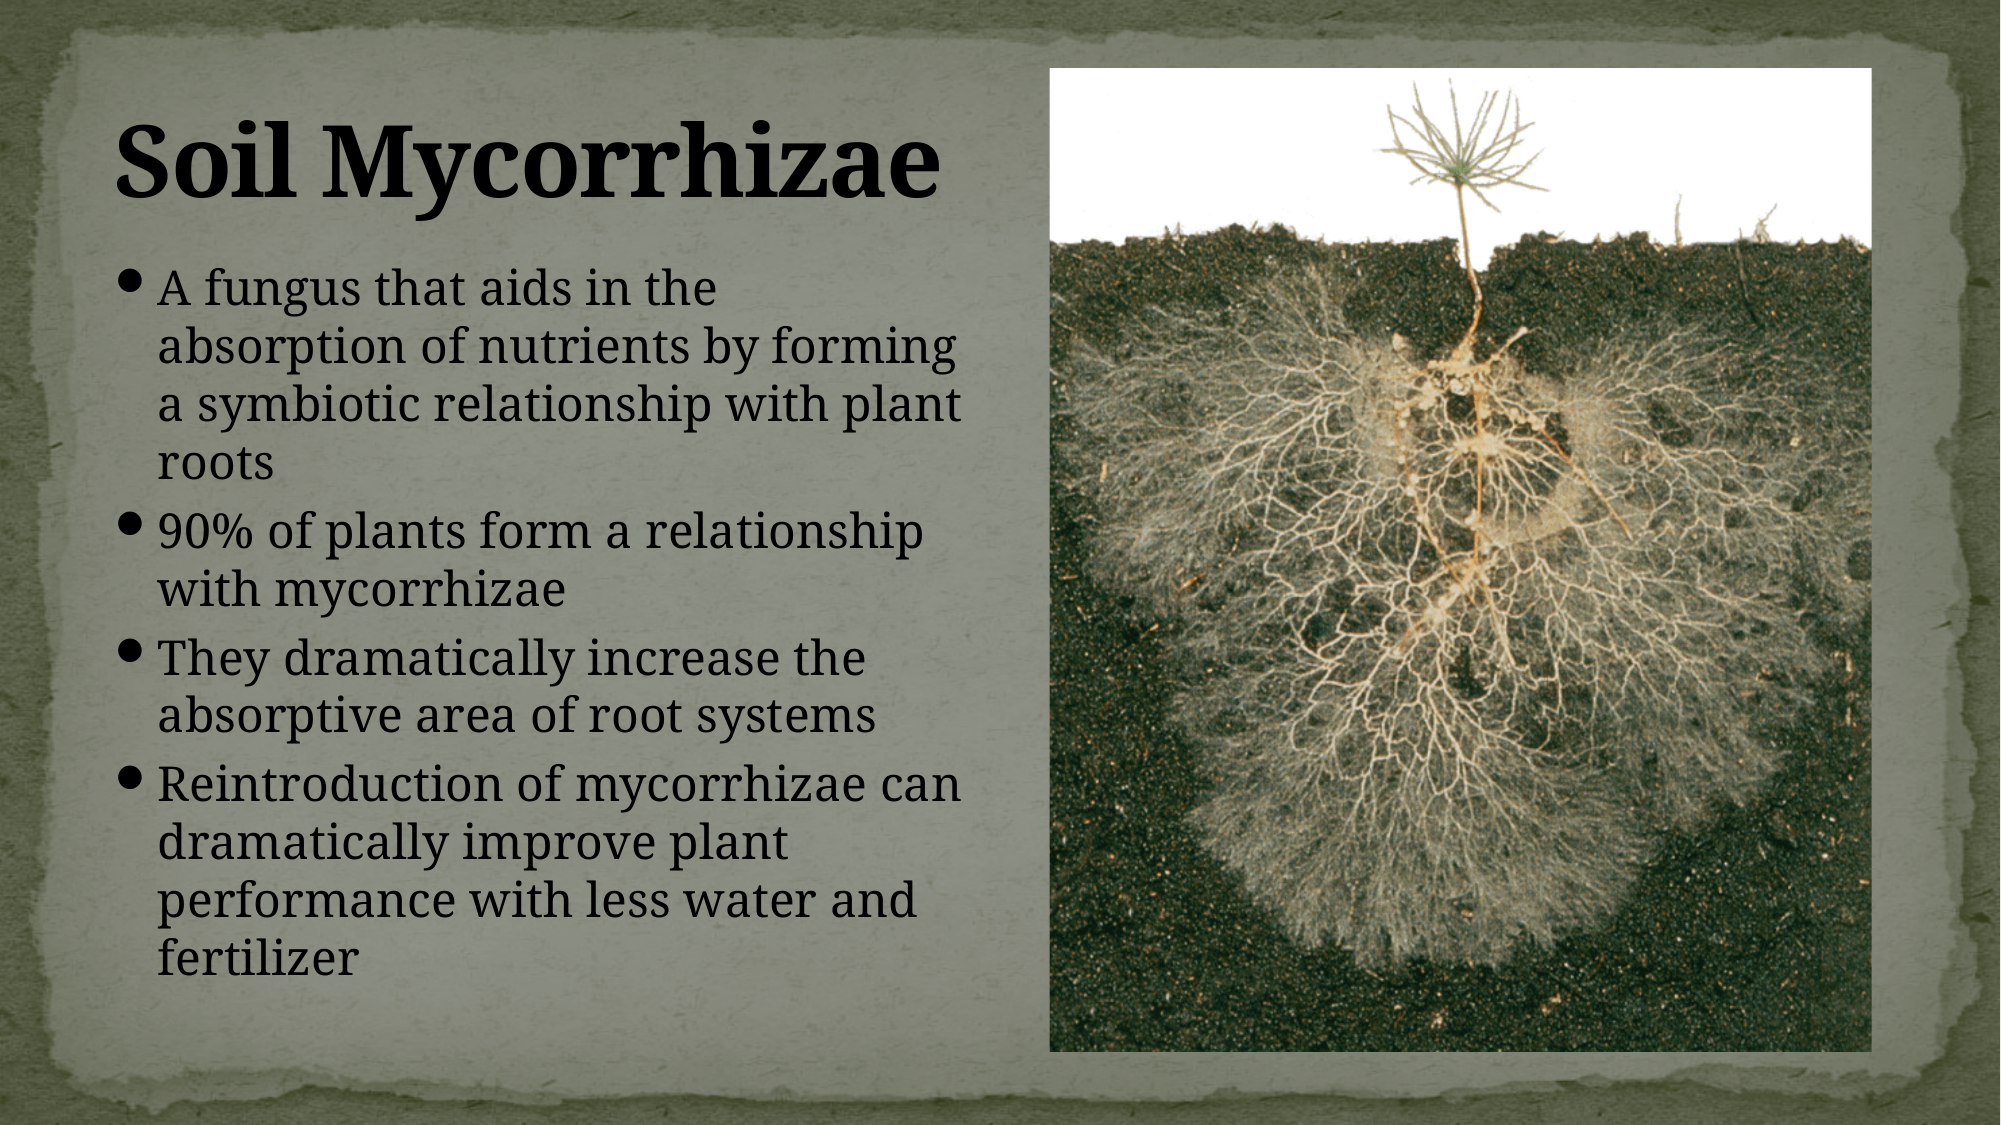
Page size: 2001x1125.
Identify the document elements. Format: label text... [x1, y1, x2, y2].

title Soil Mycorrhizae [99, 24, 1900, 225]
picture [1049, 68, 1872, 1052]
list A fungus that aids in the absorption of nutrients by forming a symbiotic relationship with plant roots 90% of plants form a relationship with mycorrhizae They dramatically increase the absorptive area of root systems Reintroduction of mycorrhizae can dramatically improve plant performance with less water and fertilizer [99, 249, 988, 1000]
